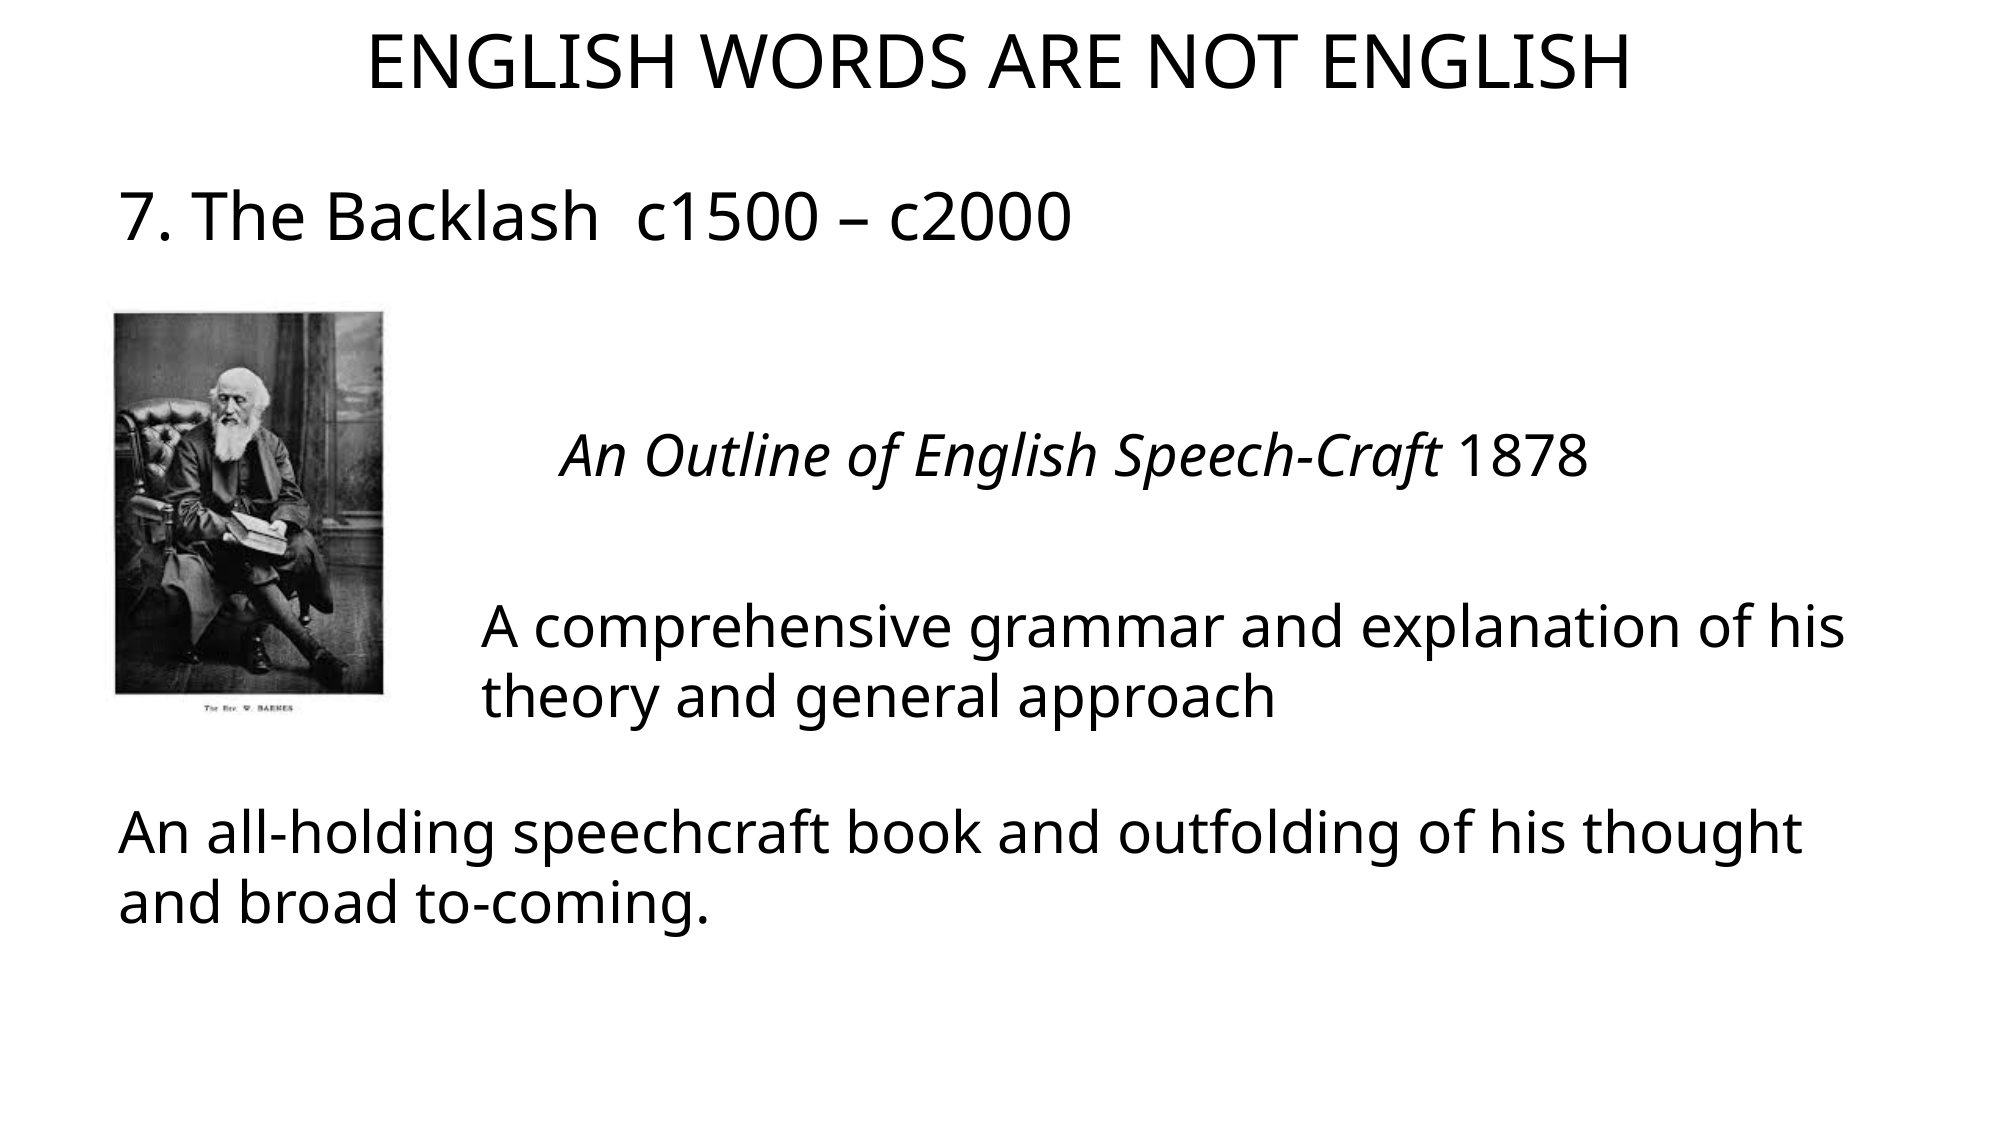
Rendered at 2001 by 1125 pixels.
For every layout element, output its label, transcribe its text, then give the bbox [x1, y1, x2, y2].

text_box ENGLISH WORDS ARE NOT ENGLISH [26, 16, 1974, 108]
text_box 7. The Backlash c1500 – c2000 [103, 166, 1254, 261]
text_box A comprehensive grammar and explanation of his theory and general approach [466, 582, 1912, 737]
text_box An all-holding speechcraft book and outfolding of his thought and broad to-coming. [103, 788, 1882, 943]
picture [103, 301, 397, 723]
text_box An Outline of English Speech-Craft 1878 [440, 410, 1828, 496]
